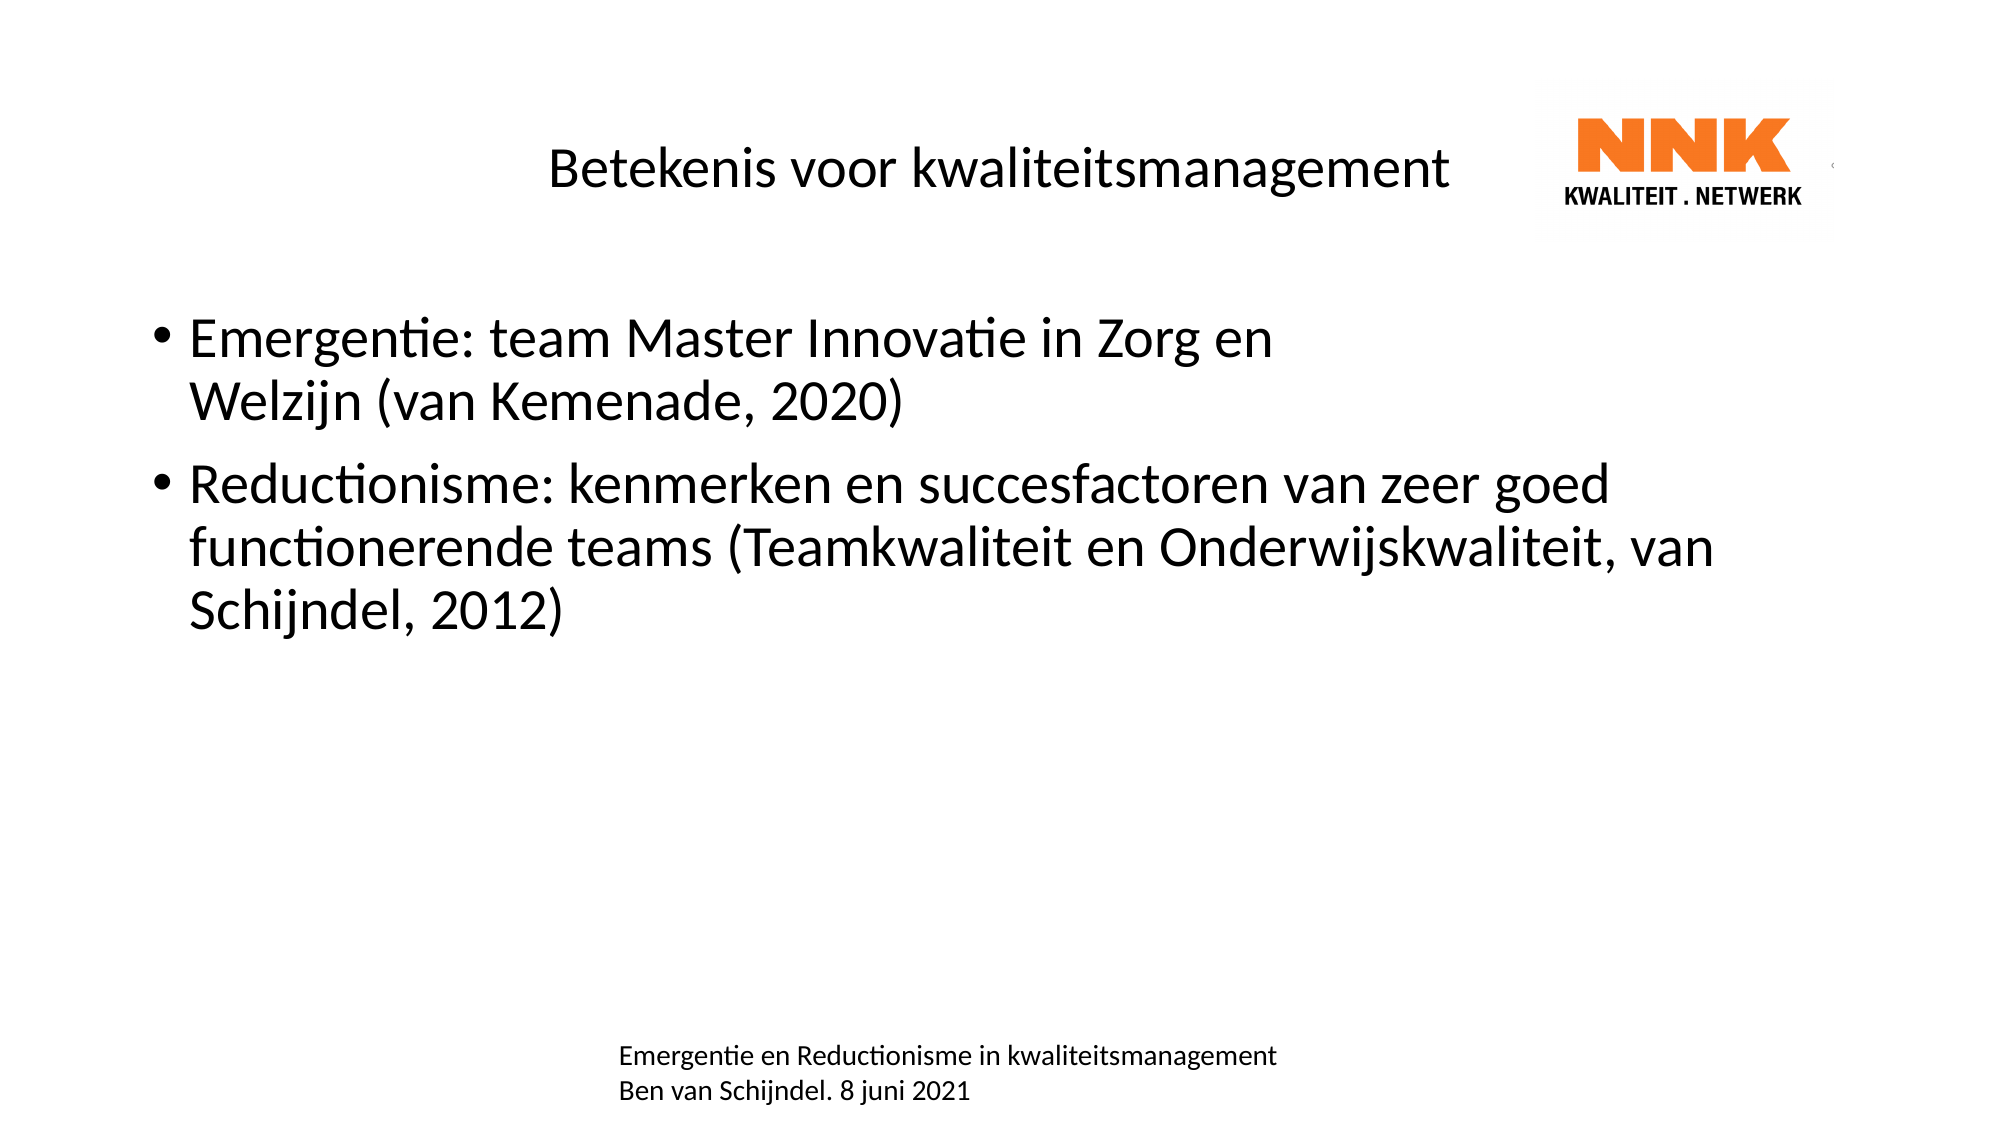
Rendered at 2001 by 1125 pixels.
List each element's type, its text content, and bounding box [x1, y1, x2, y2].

text_box Emergentie en Reductionisme in kwaliteitsmanagement Ben van Schijndel. 8 juni 2021 [603, 1028, 1431, 1114]
picture [1535, 78, 1834, 242]
list Emergentie: team Master Innovatie in Zorg en Welzijn (van Kemenade, 2020) Reductionisme: kenmerken en succesfactoren van zeer goed functionerende teams (Teamkwaliteit en Onderwijskwaliteit, van Schijndel, 2012) [137, 299, 1863, 1014]
title Betekenis voor kwaliteitsmanagement [137, 59, 1863, 278]
